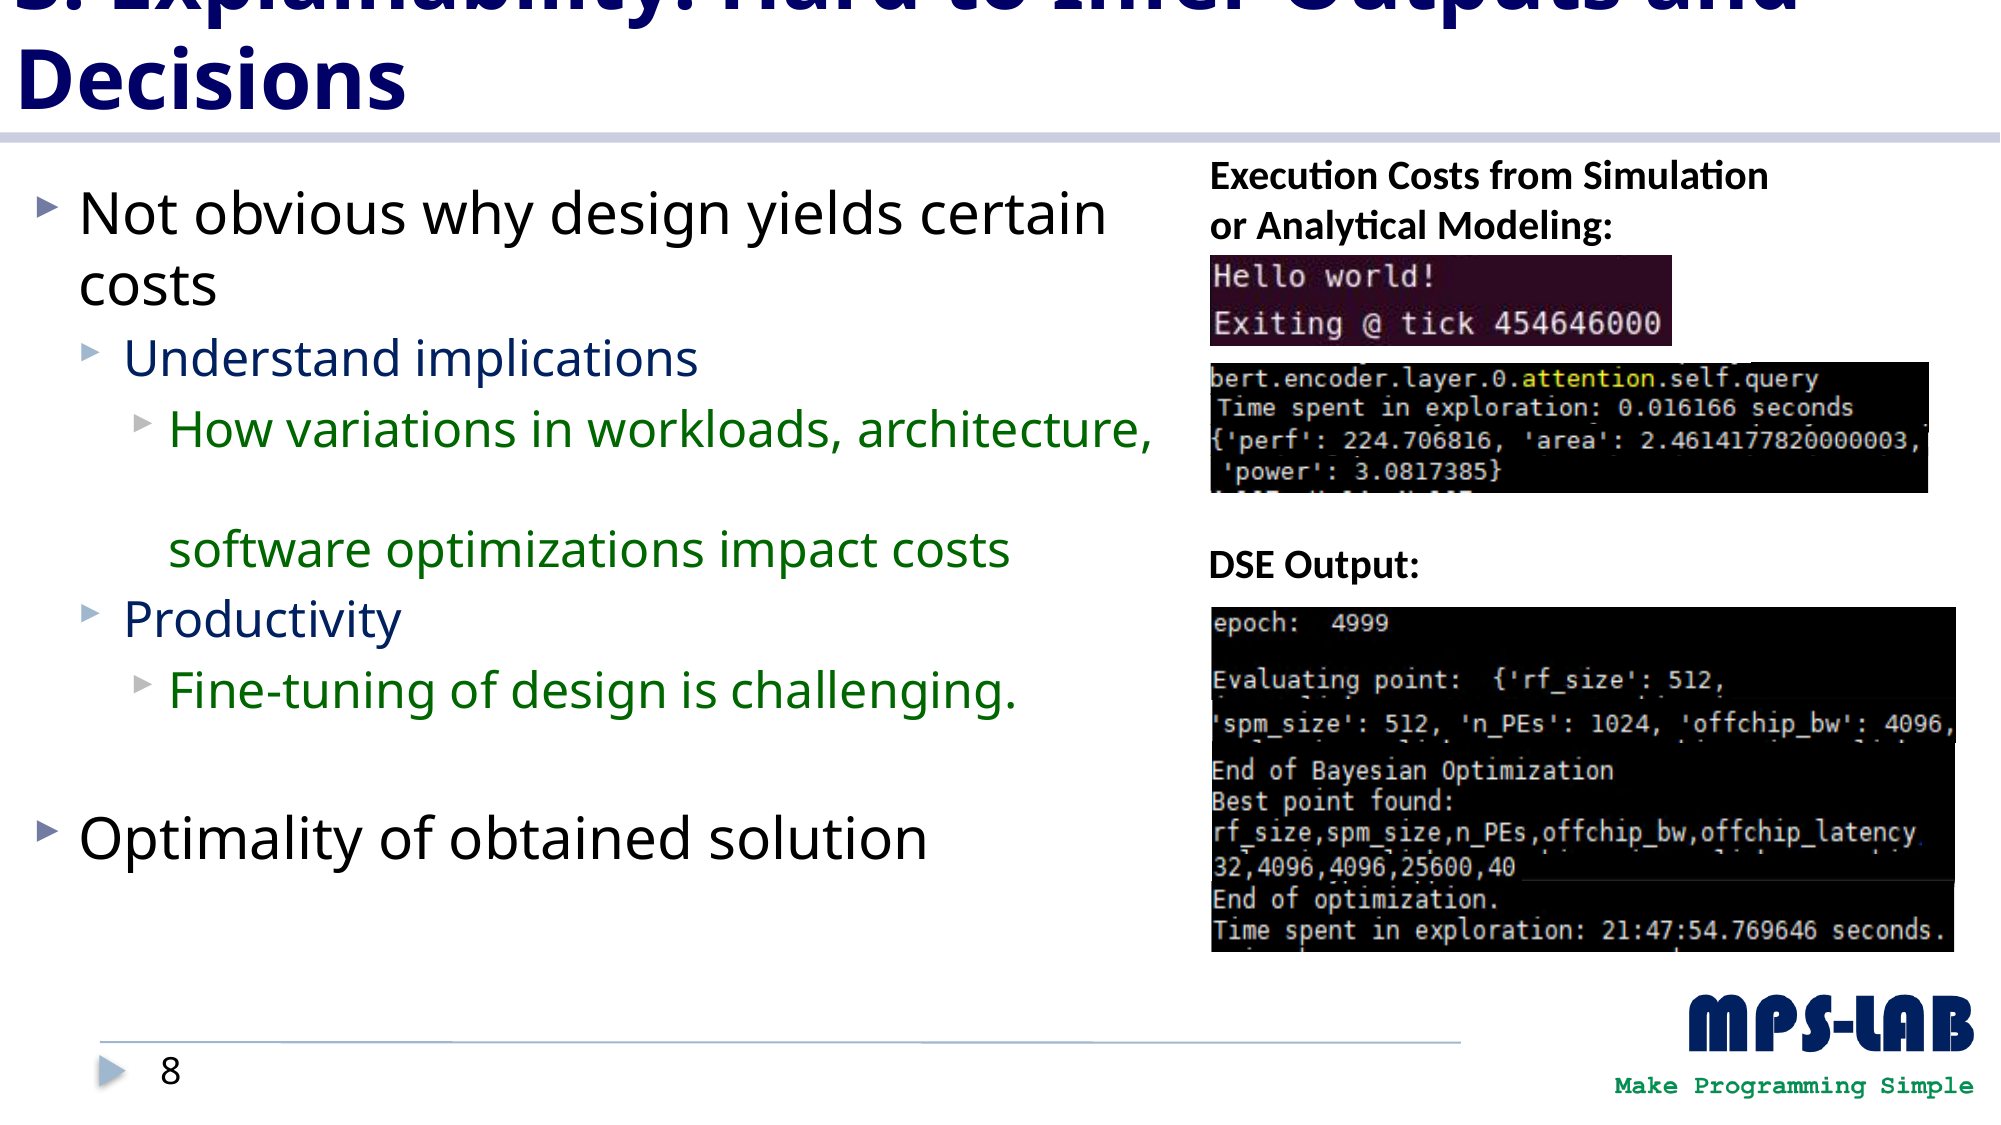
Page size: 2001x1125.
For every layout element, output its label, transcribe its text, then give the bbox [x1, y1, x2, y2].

picture [1210, 255, 1672, 346]
text_box Execution Costs from Simulation or Analytical Modeling: [1195, 140, 1795, 256]
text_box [1210, 754, 1955, 952]
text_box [1210, 361, 1929, 494]
list Not obvious why design yields certain costs Understand implications How variations in workloads, architecture, software optimizations impact costs Productivity Fine-tuning of design is challenging. Optimality of obtained solution [18, 169, 1177, 956]
title 3. Explainability: Hard to Infer Outputs and Decisions [0, 0, 2000, 134]
picture [1599, 950, 2001, 1123]
slide_number 8 [145, 1039, 353, 1100]
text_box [1210, 606, 1957, 743]
text_box DSE Output: [1193, 529, 1436, 595]
